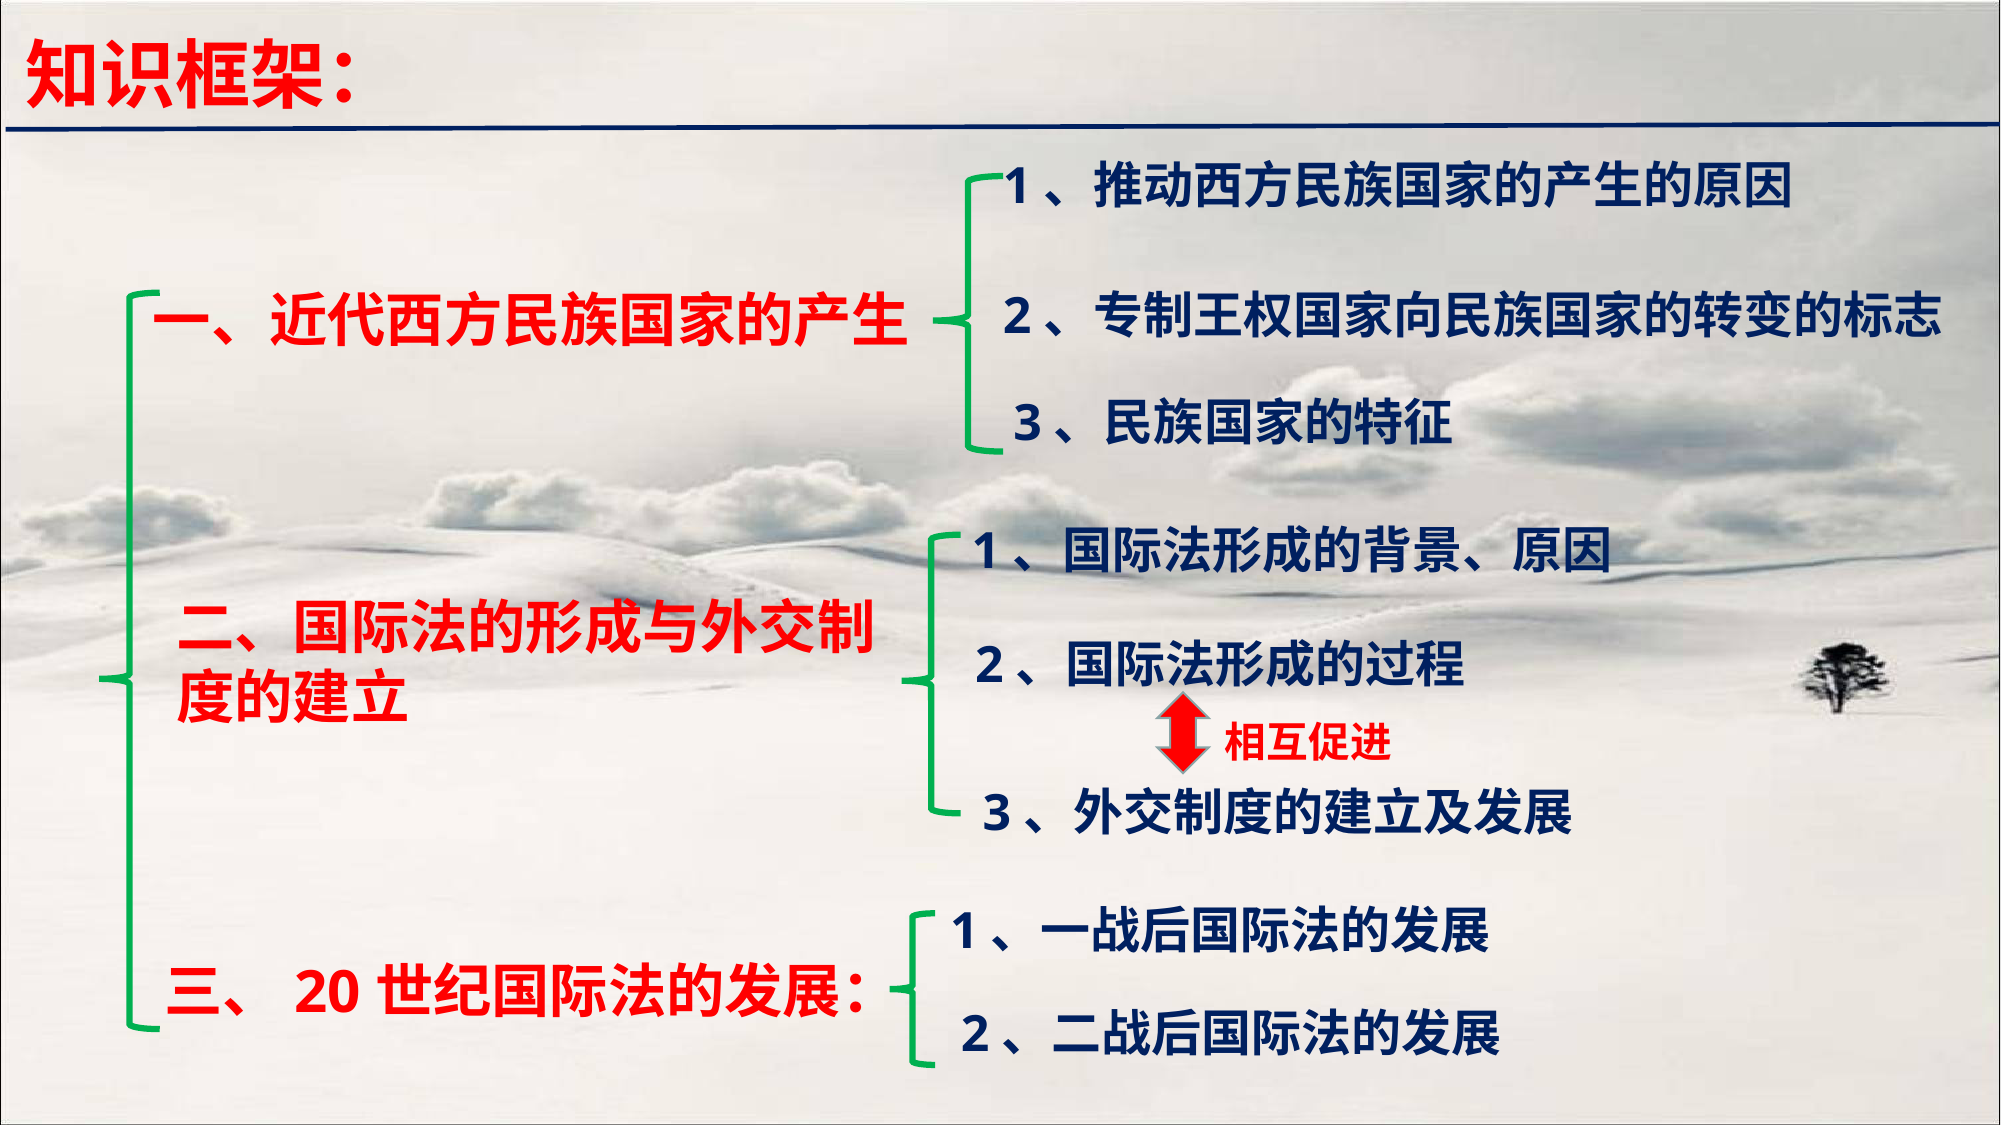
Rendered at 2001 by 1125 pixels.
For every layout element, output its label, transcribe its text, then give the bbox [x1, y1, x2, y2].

text_box 1、推动西方民族国家的产生的原因 [988, 146, 1887, 221]
text_box [99, 292, 160, 1030]
text_box 二、国际法的形成与外交制度的建立 [161, 582, 902, 738]
text_box 知识框架： [14, 34, 402, 122]
text_box 三、20世纪国际法的发展： [149, 946, 911, 1031]
text_box [901, 534, 961, 814]
text_box [933, 176, 1004, 453]
text_box 2、国际法形成的过程 [960, 625, 1522, 701]
text_box 相互促进 [1210, 708, 1407, 773]
text_box 一、近代西方民族国家的产生 [138, 275, 926, 361]
text_box 2、专制王权国家向民族国家的转变的标志 [988, 275, 1986, 351]
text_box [5, 124, 2000, 130]
picture [0, 0, 2001, 1125]
text_box 3、外交制度的建立及发展 [967, 773, 1625, 848]
text_box 1、一战后国际法的发展 [935, 891, 1522, 966]
text_box [889, 912, 936, 1066]
text_box 1、国际法形成的背景、原因 [956, 511, 1684, 587]
text_box [1154, 690, 1210, 775]
text_box 2、二战后国际法的发展 [946, 994, 1522, 1069]
text_box 3、民族国家的特征 [998, 383, 1522, 459]
